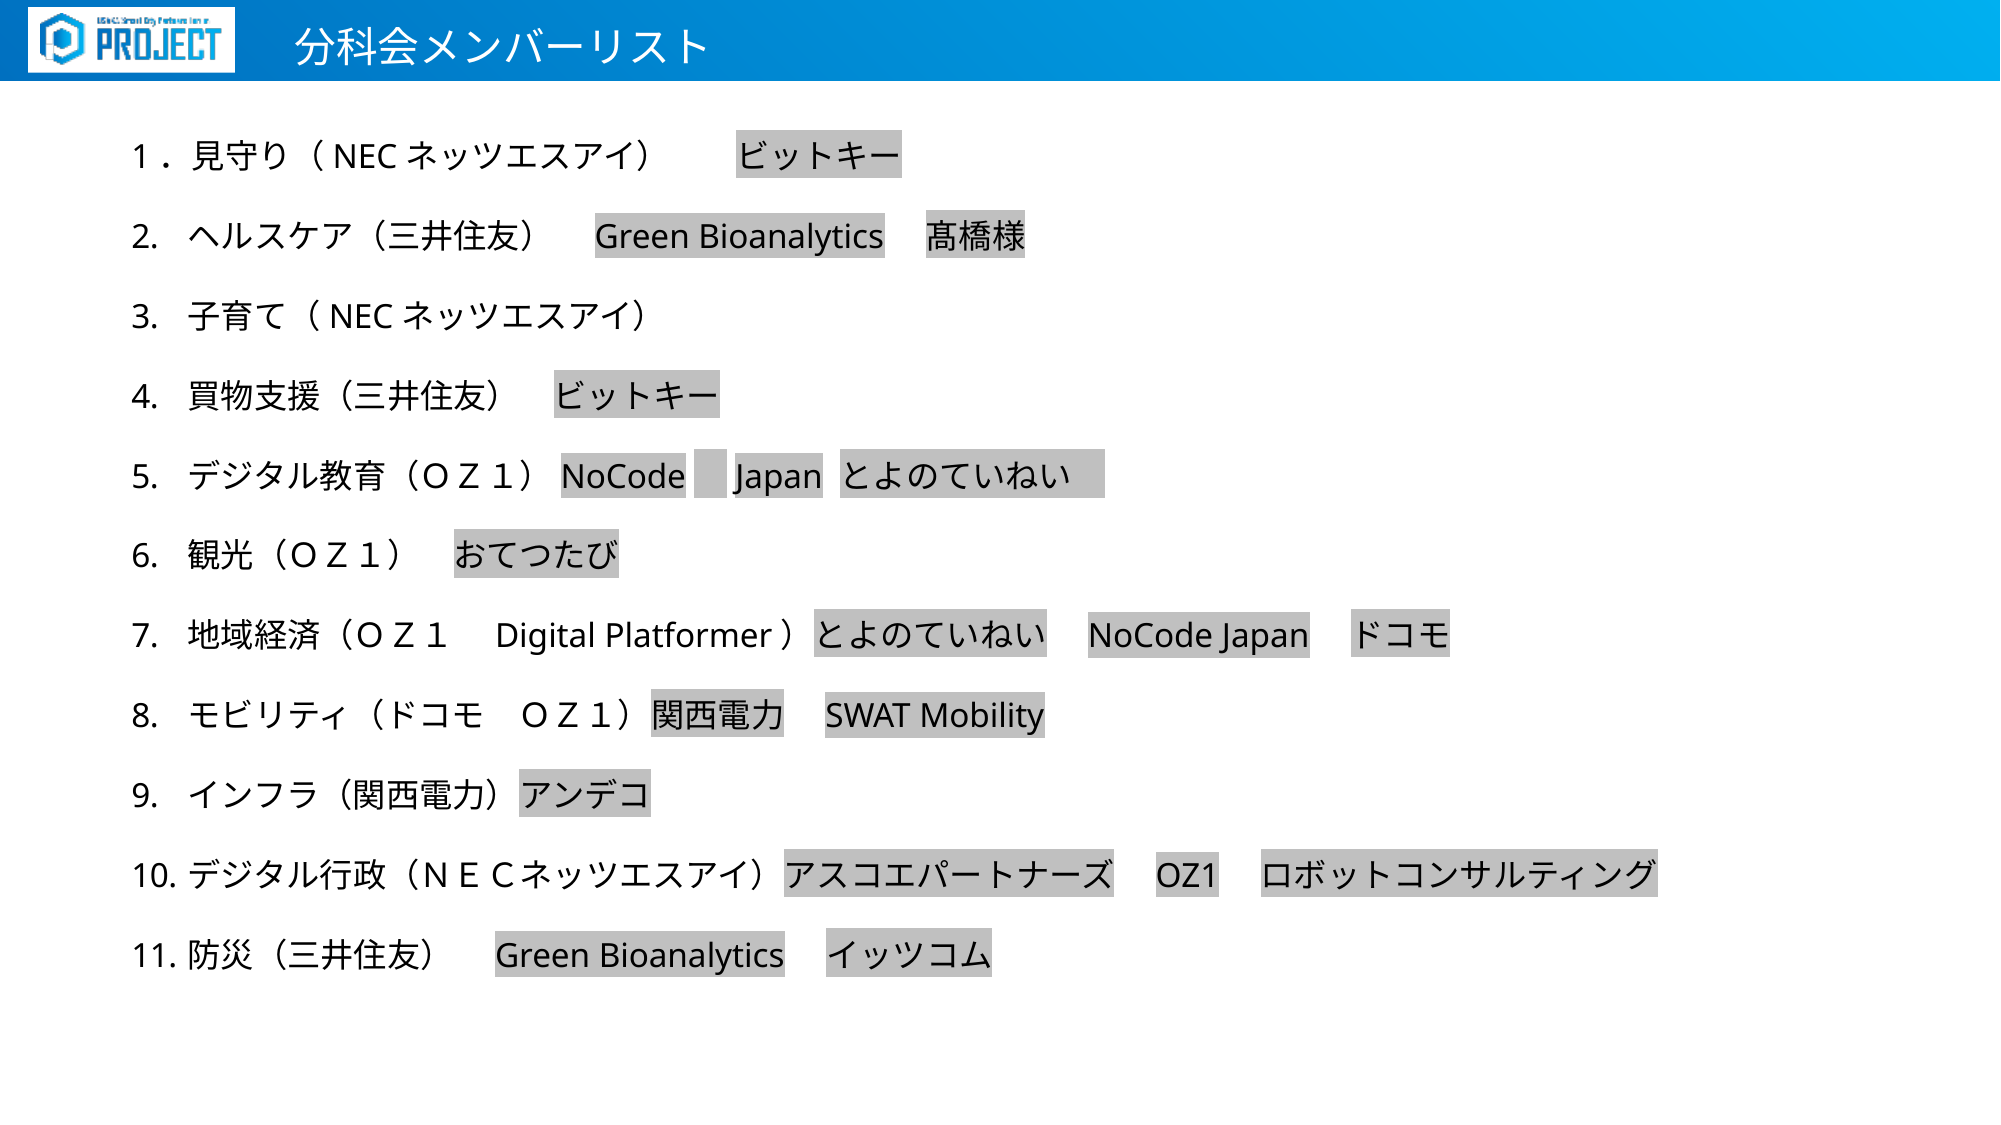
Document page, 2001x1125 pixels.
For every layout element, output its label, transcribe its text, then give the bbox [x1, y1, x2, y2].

text_box 分科会メンバーリスト [279, 13, 882, 78]
text_box 1．見守り（NECネッツエスアイ） ビットキー ヘルスケア（三井住友） Green Bioanalytics 髙橋様 子育て（NECネッツエスアイ） 買物支援（三井住友） ビットキー デジタル教育（ＯＺ１）NoCode Japan とよのていねい 観光（ＯＺ１） おてつたび 地域経済（ＯＺ１ Digital Platformer）とよのていねい NoCode Japan ドコモ モビリティ（ドコモ ＯＺ１）関西電力 SWAT Mobility インフラ（関西電力）アンデコ デジタル行政（ＮＥＣネッツエスアイ）アスコエパートナーズ OZ1 ロボットコンサルティング 防災（三井住友） Green Bioanalytics イッツコム [116, 127, 1833, 1022]
picture [40, 13, 223, 71]
